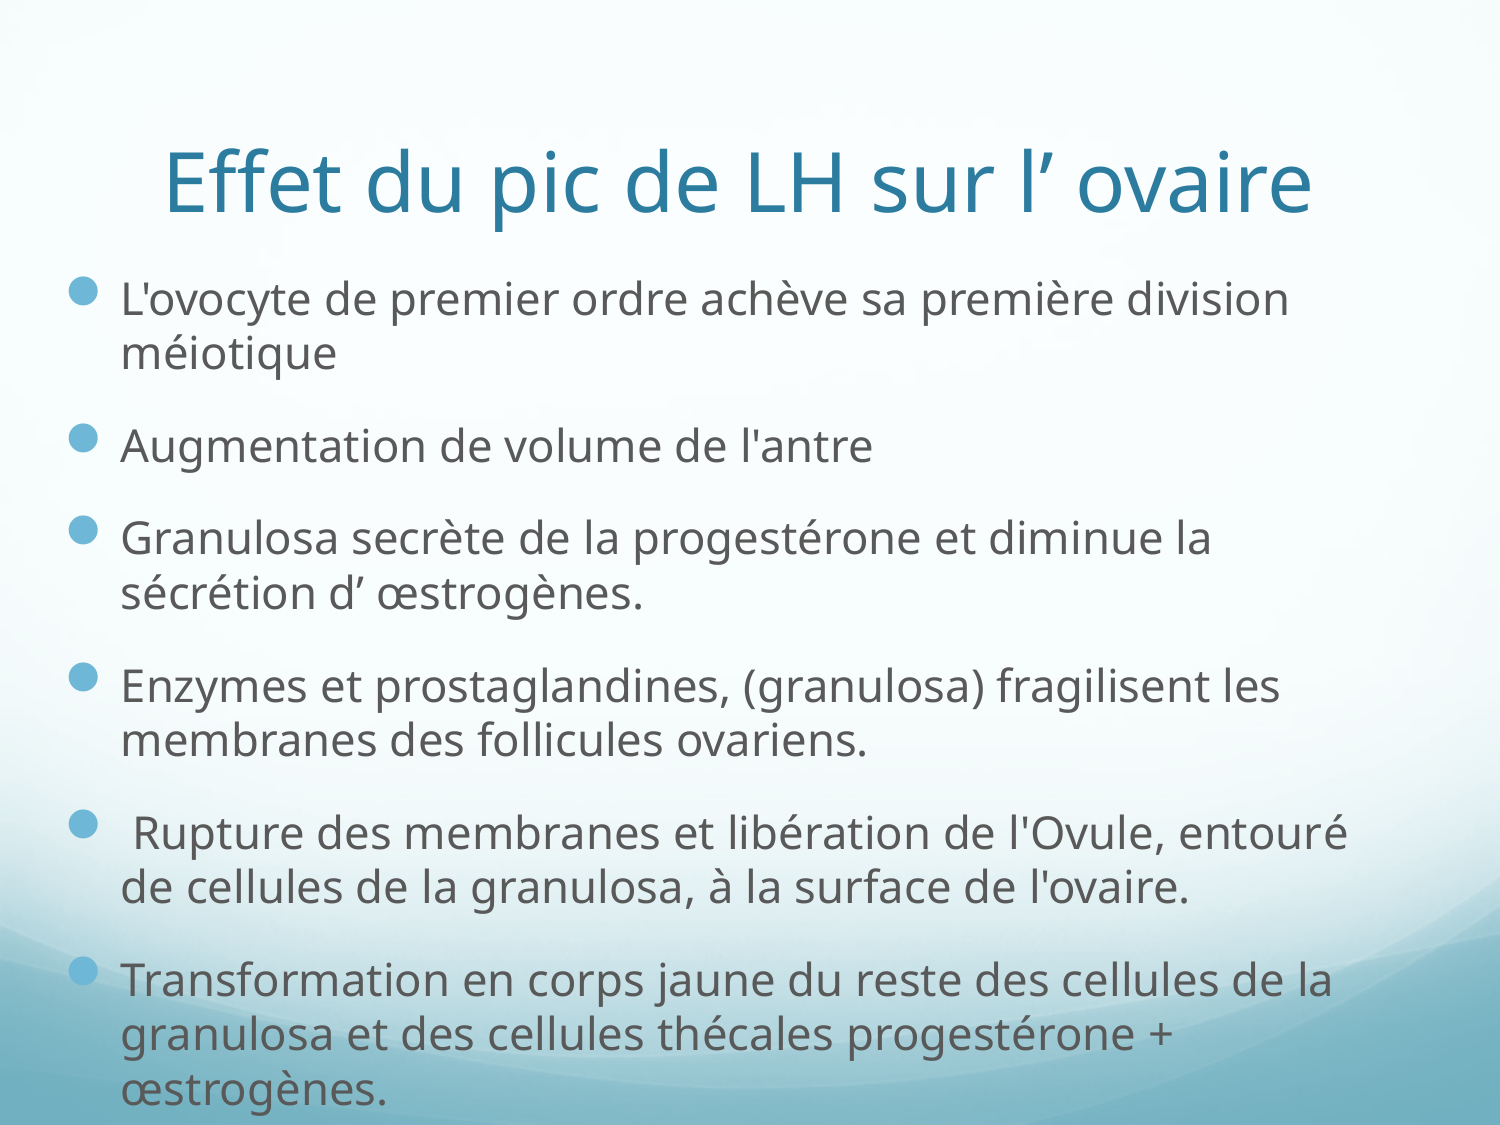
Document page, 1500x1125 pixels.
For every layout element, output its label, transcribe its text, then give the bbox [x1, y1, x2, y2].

list L'ovocyte de premier ordre achève sa première division méiotique Augmentation de volume de l'antre Granulosa secrète de la progestérone et diminue la sécrétion d’ œstrogènes. Enzymes et prostaglandines, (granulosa) fragilisent les membranes des follicules ovariens. Rupture des membranes et libération de l'Ovule, entouré de cellules de la granulosa, à la surface de l'ovaire. Transformation en corps jaune du reste des cellules de la granulosa et des cellules thécales progestérone + œstrogènes. [49, 262, 1410, 1125]
title Effet du pic de LH sur l’ ovaire [90, 17, 1410, 237]
